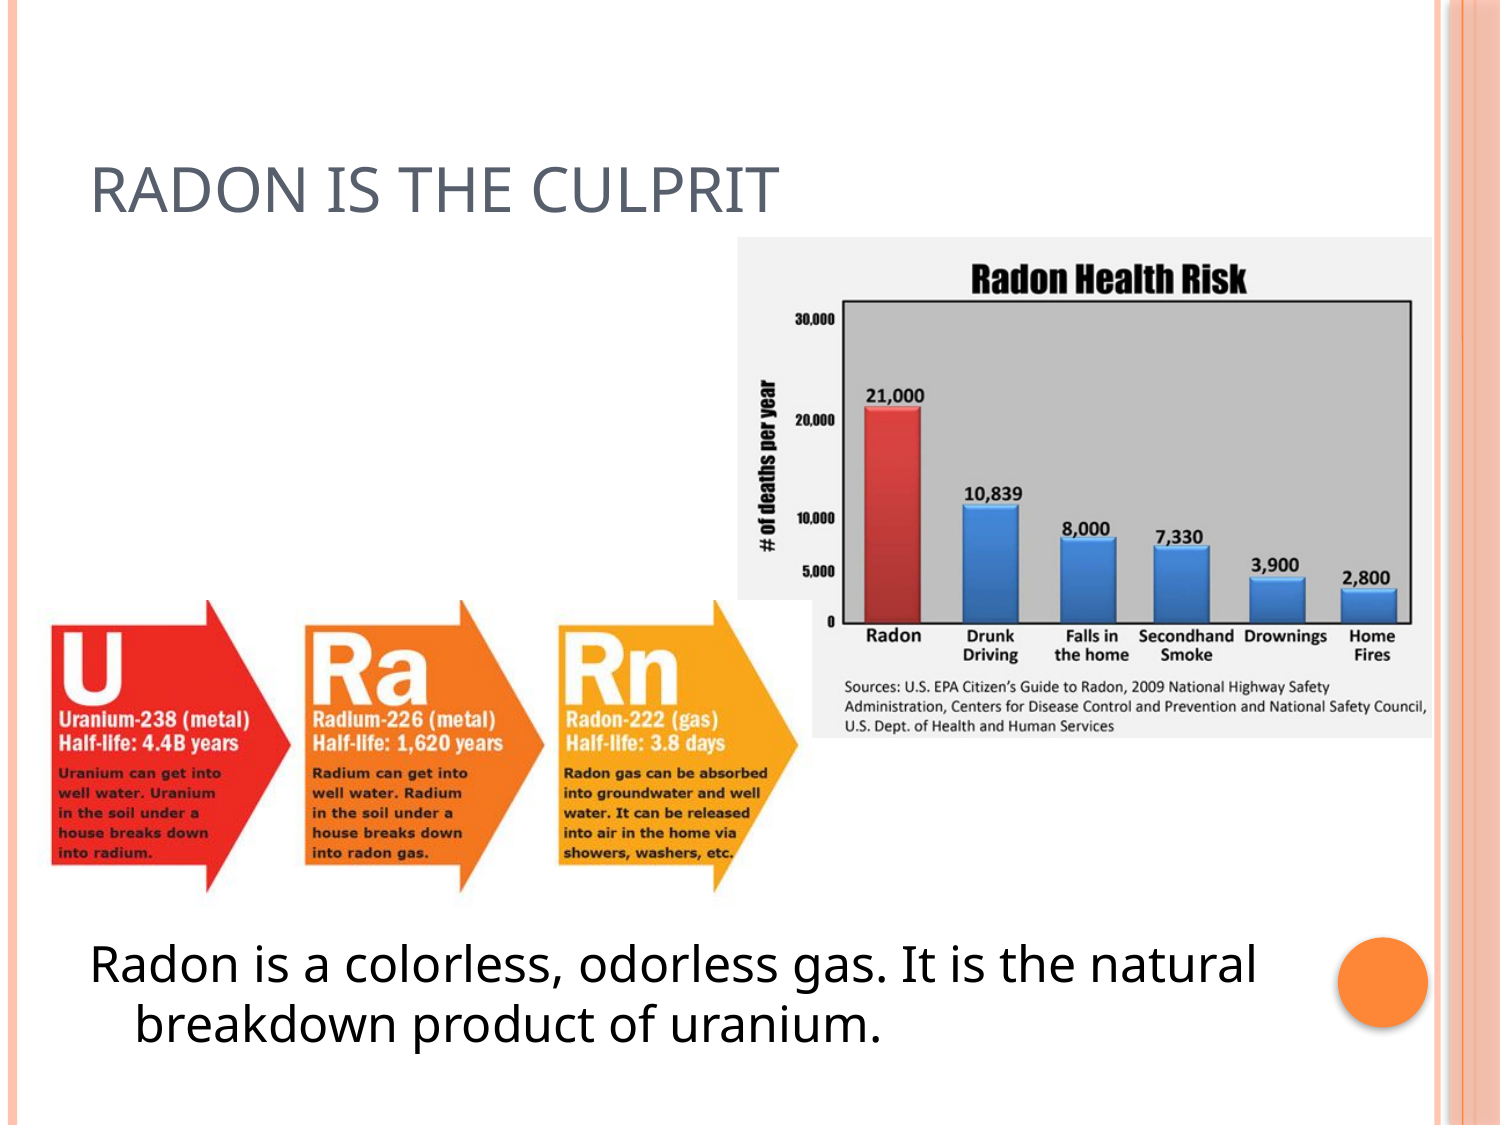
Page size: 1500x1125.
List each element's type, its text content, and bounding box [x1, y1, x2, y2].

title Radon is the Culprit [75, 45, 1300, 233]
list Radon is a colorless, odorless gas. It is the natural breakdown product of uranium. [75, 924, 1300, 1062]
picture [36, 236, 1433, 918]
